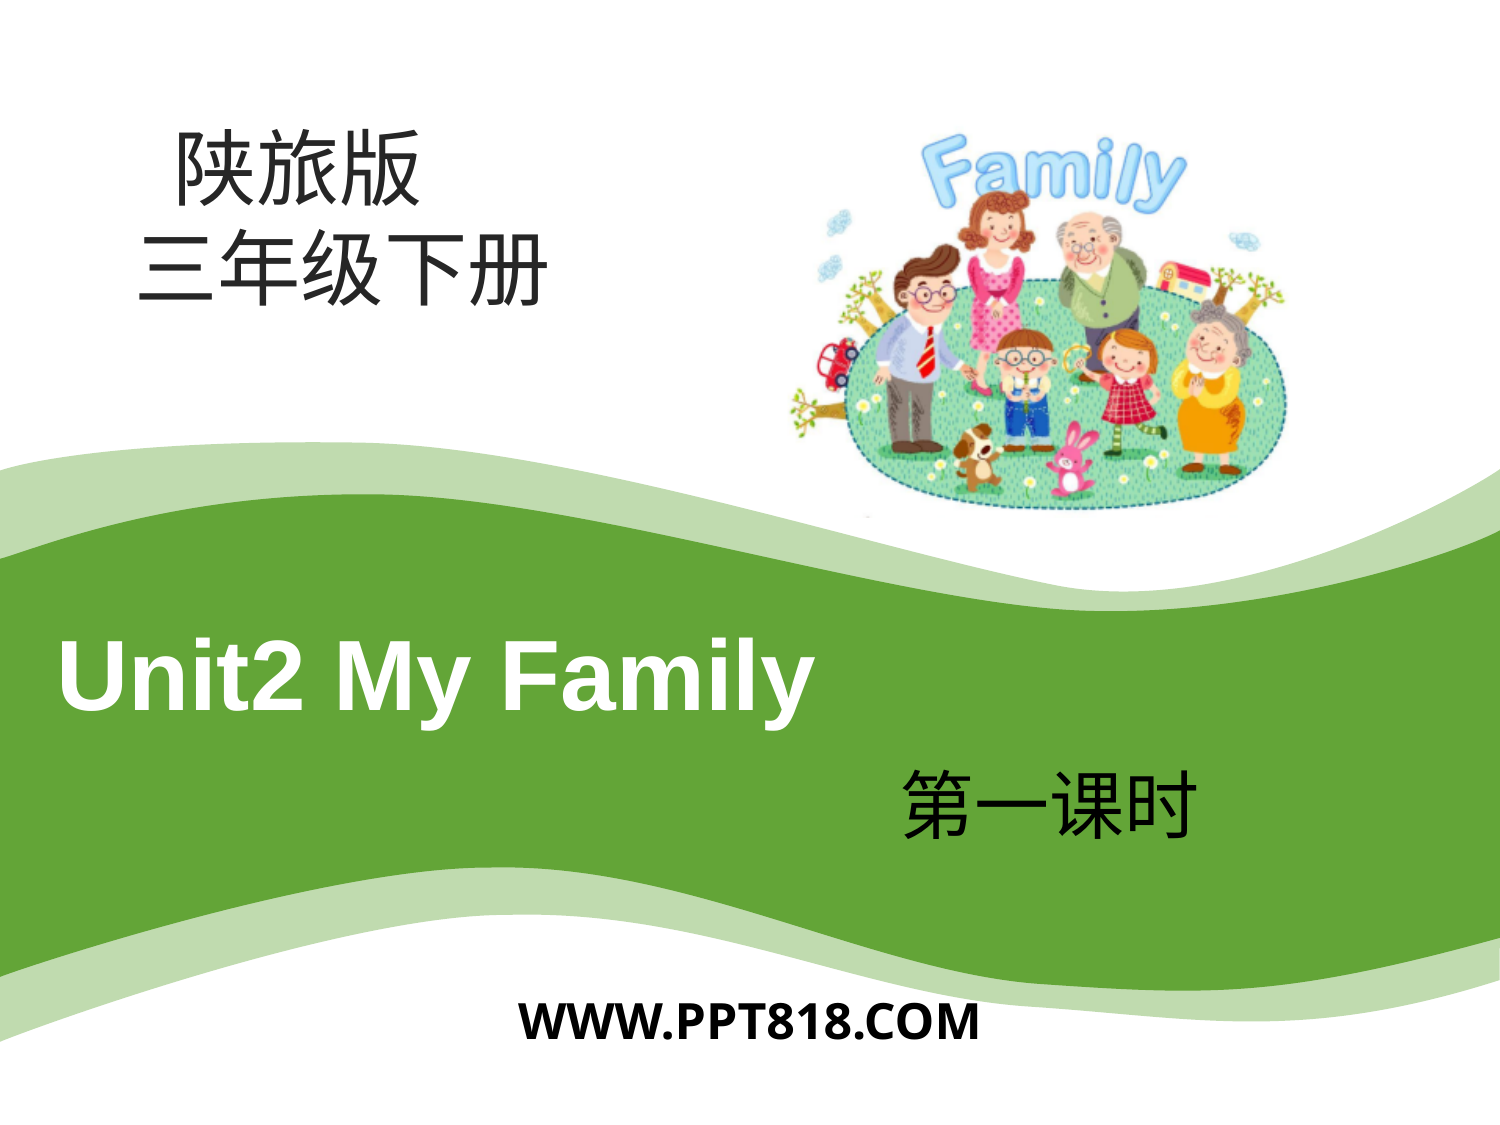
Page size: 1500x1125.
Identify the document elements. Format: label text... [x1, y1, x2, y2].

text_box 陕旅版 三年级下册 [119, 109, 663, 308]
text_box [64, 124, 1353, 975]
picture [785, 122, 1294, 518]
text_box 第一课时 [785, 751, 1381, 857]
title Unit2 My Family [41, 590, 879, 749]
text_box WWW.PPT818.COM [0, 975, 1500, 1057]
